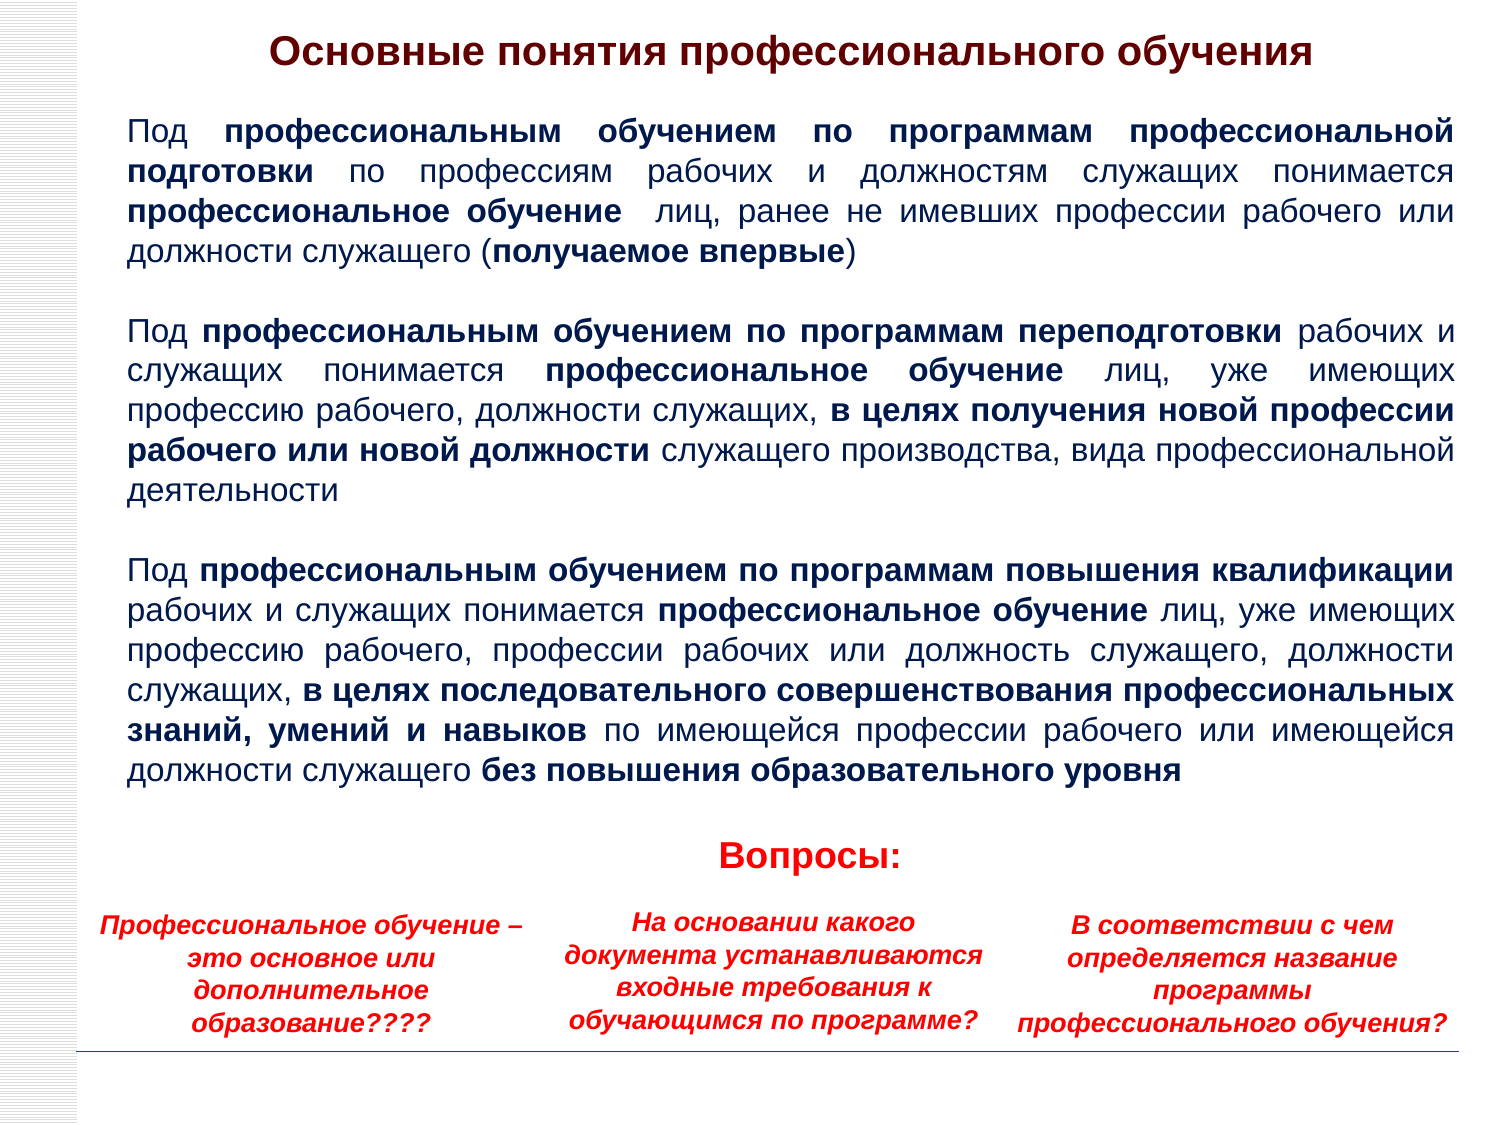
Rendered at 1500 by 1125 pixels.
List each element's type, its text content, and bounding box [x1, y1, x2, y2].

text_box Профессиональное обучение – это основное или дополнительное образование???? [73, 900, 550, 1045]
text_box Под профессиональным обучением по программам профессиональной подготовки по профессиям рабочих и должностям служащих понимается профессиональное обучение лиц, ранее не имевших профессии рабочего или должности служащего (получаемое впервые) Под профессиональным обучением по программам переподготовки рабочих и служащих понимается профессиональное обучение лиц, уже имеющих профессию рабочего, должности служащих, в целях получения новой профессии рабочего или новой должности служащего производства, вида профессиональной деятельности Под профессиональным обучением по программам повышения квалификации рабочих и служащих понимается профессиональное обучение лиц, уже имеющих профессию рабочего, профессии рабочих или должность служащего, должности служащих, в целях последовательного совершенствования профессиональных знаний, умений и навыков по имеющейся профессии рабочего или имеющейся должности служащего без повышения образовательного уровня [112, 101, 1471, 836]
text_box В соответствии с чем определяется название программы профессионального обучения? [998, 900, 1467, 1045]
text_box На основании какого документа устанавливаются входные требования к обучающимся по программе? [537, 897, 1010, 1043]
title Основные понятия профессионального обучения [203, 2, 1379, 95]
text_box Вопросы: [703, 823, 918, 884]
